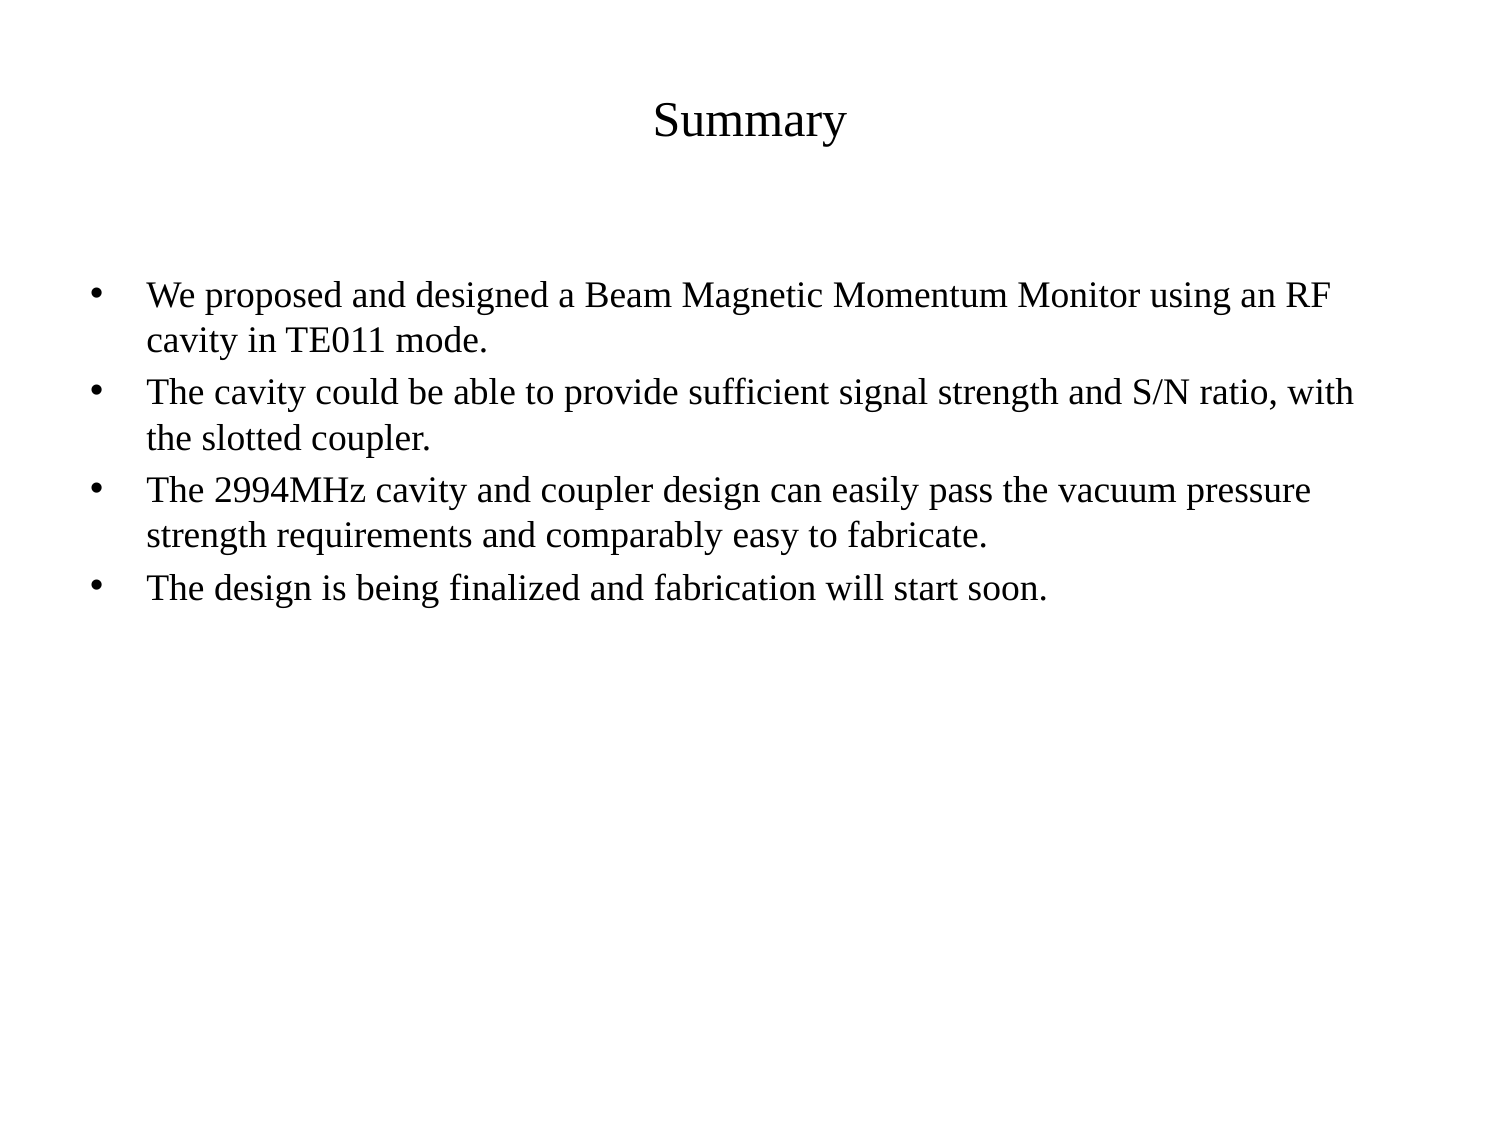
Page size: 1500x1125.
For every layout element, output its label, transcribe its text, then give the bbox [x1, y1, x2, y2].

list We proposed and designed a Beam Magnetic Momentum Monitor using an RF cavity in TE011 mode. The cavity could be able to provide sufficient signal strength and S/N ratio, with the slotted coupler. The 2994MHz cavity and coupler design can easily pass the vacuum pressure strength requirements and comparably easy to fabricate. The design is being finalized and fabrication will start soon. [75, 262, 1425, 1005]
title Summary [75, 45, 1425, 188]
